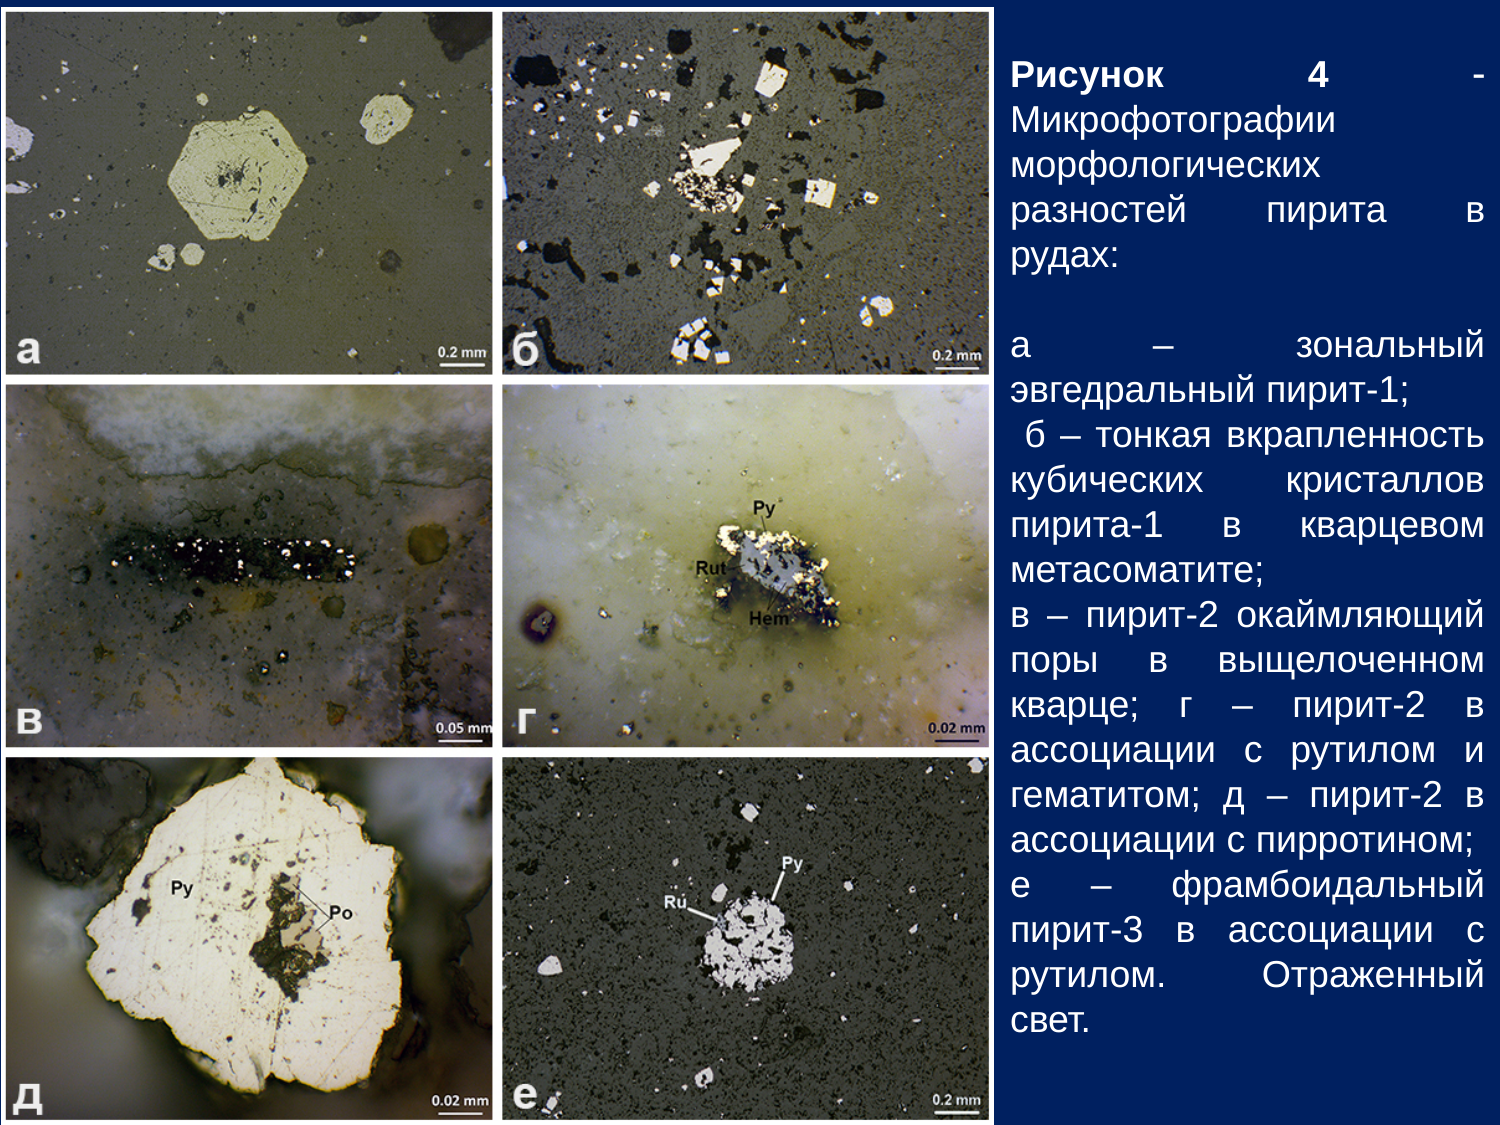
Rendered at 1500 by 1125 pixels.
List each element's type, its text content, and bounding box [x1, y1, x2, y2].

picture [0, 6, 994, 1125]
text_box Рисунок 4  Микрофотографии морфологических разностей пирита в рудах: а – зональный эвгедральный пирит-1; б – тонкая вкрапленность кубических кристаллов пирита-1 в кварцевом метасоматите; в – пирит-2 окаймляющий поры в выщелоченном кварце; г – пирит-2 в ассоциации с рутилом и гематитом; д – пирит-2 в ассоциации с пирротином; е – фрамбоидальный пирит-3 в ассоциации с рутилом. Отраженный свет. [998, 42, 1500, 1048]
